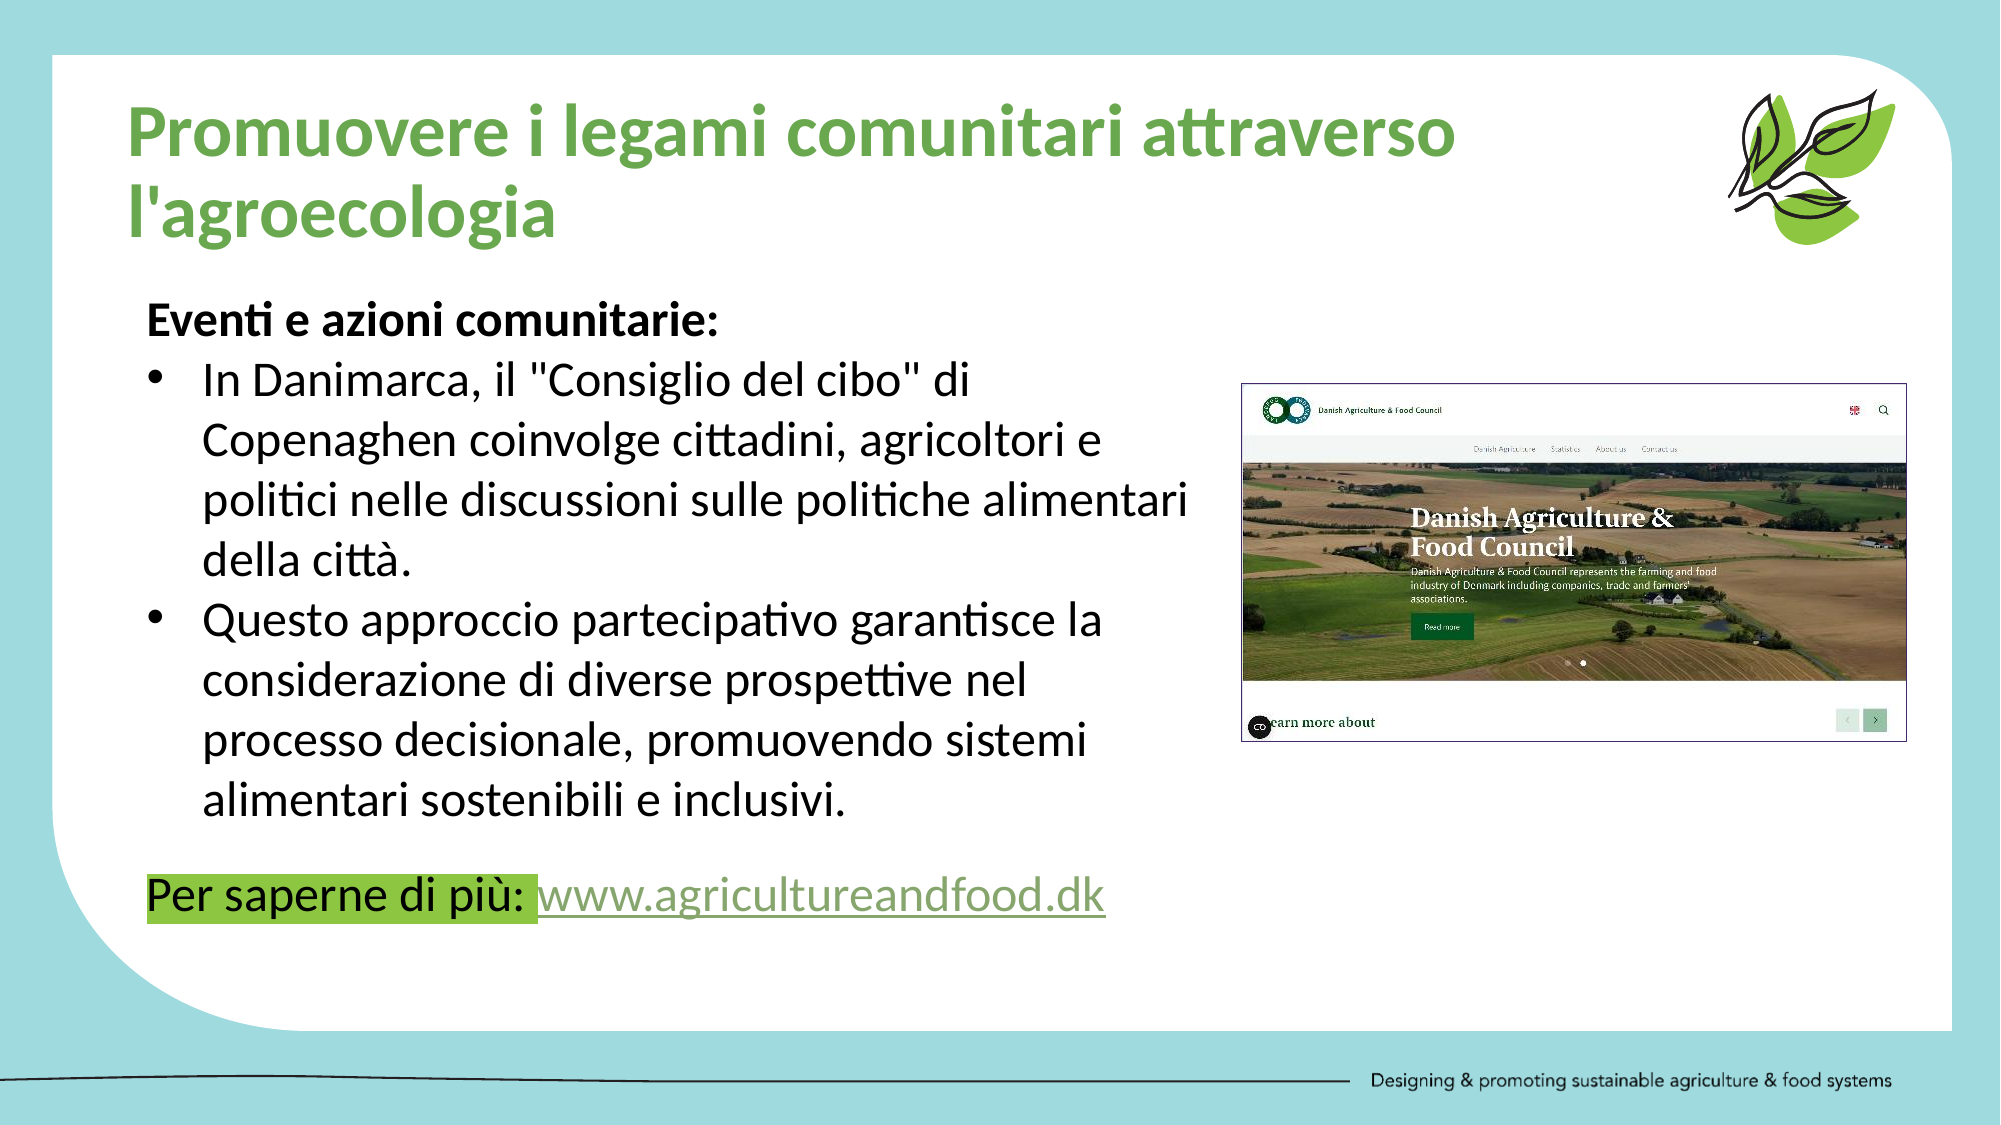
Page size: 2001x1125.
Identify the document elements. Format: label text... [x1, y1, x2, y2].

list Eventi e azioni comunitarie: In Danimarca, il "Consiglio del cibo" di Copenaghen coinvolge cittadini, agricoltori e politici nelle discussioni sulle politiche alimentari della città. Questo approccio partecipativo garantisce la considerazione di diverse prospettive nel processo decisionale, promuovendo sistemi alimentari sostenibili e inclusivi. Per saperne di più: www.agricultureandfood.dk [94, 279, 1218, 1015]
picture [1332, 1063, 1914, 1105]
picture [1242, 383, 1907, 742]
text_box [1736, 62, 1894, 254]
list Promuovere i legami comunitari attraverso l'agroecologia [112, 84, 1731, 217]
